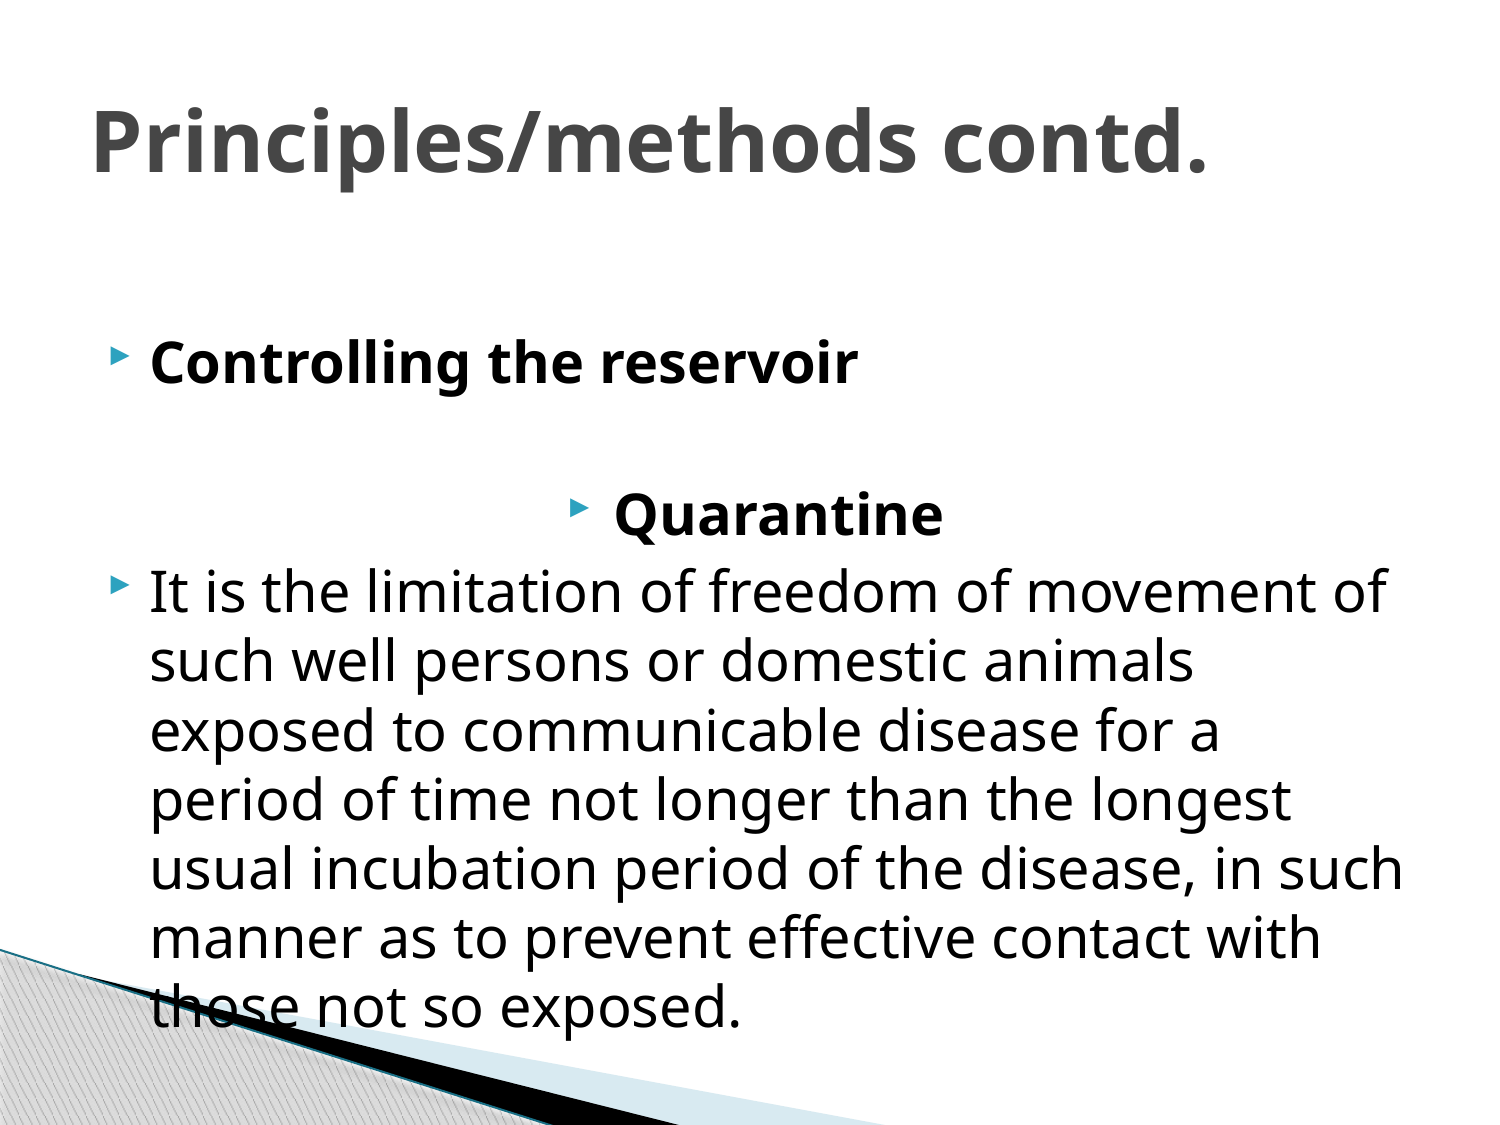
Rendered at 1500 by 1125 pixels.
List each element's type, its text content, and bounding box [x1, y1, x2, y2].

list Controlling the reservoir Quarantine It is the limitation of freedom of movement of such well persons or domestic animals exposed to communicable disease for a period of time not longer than the longest usual incubation period of the disease, in such manner as to prevent effective contact with those not so exposed. [75, 243, 1425, 1050]
title Principles/methods contd. [75, 45, 1425, 233]
